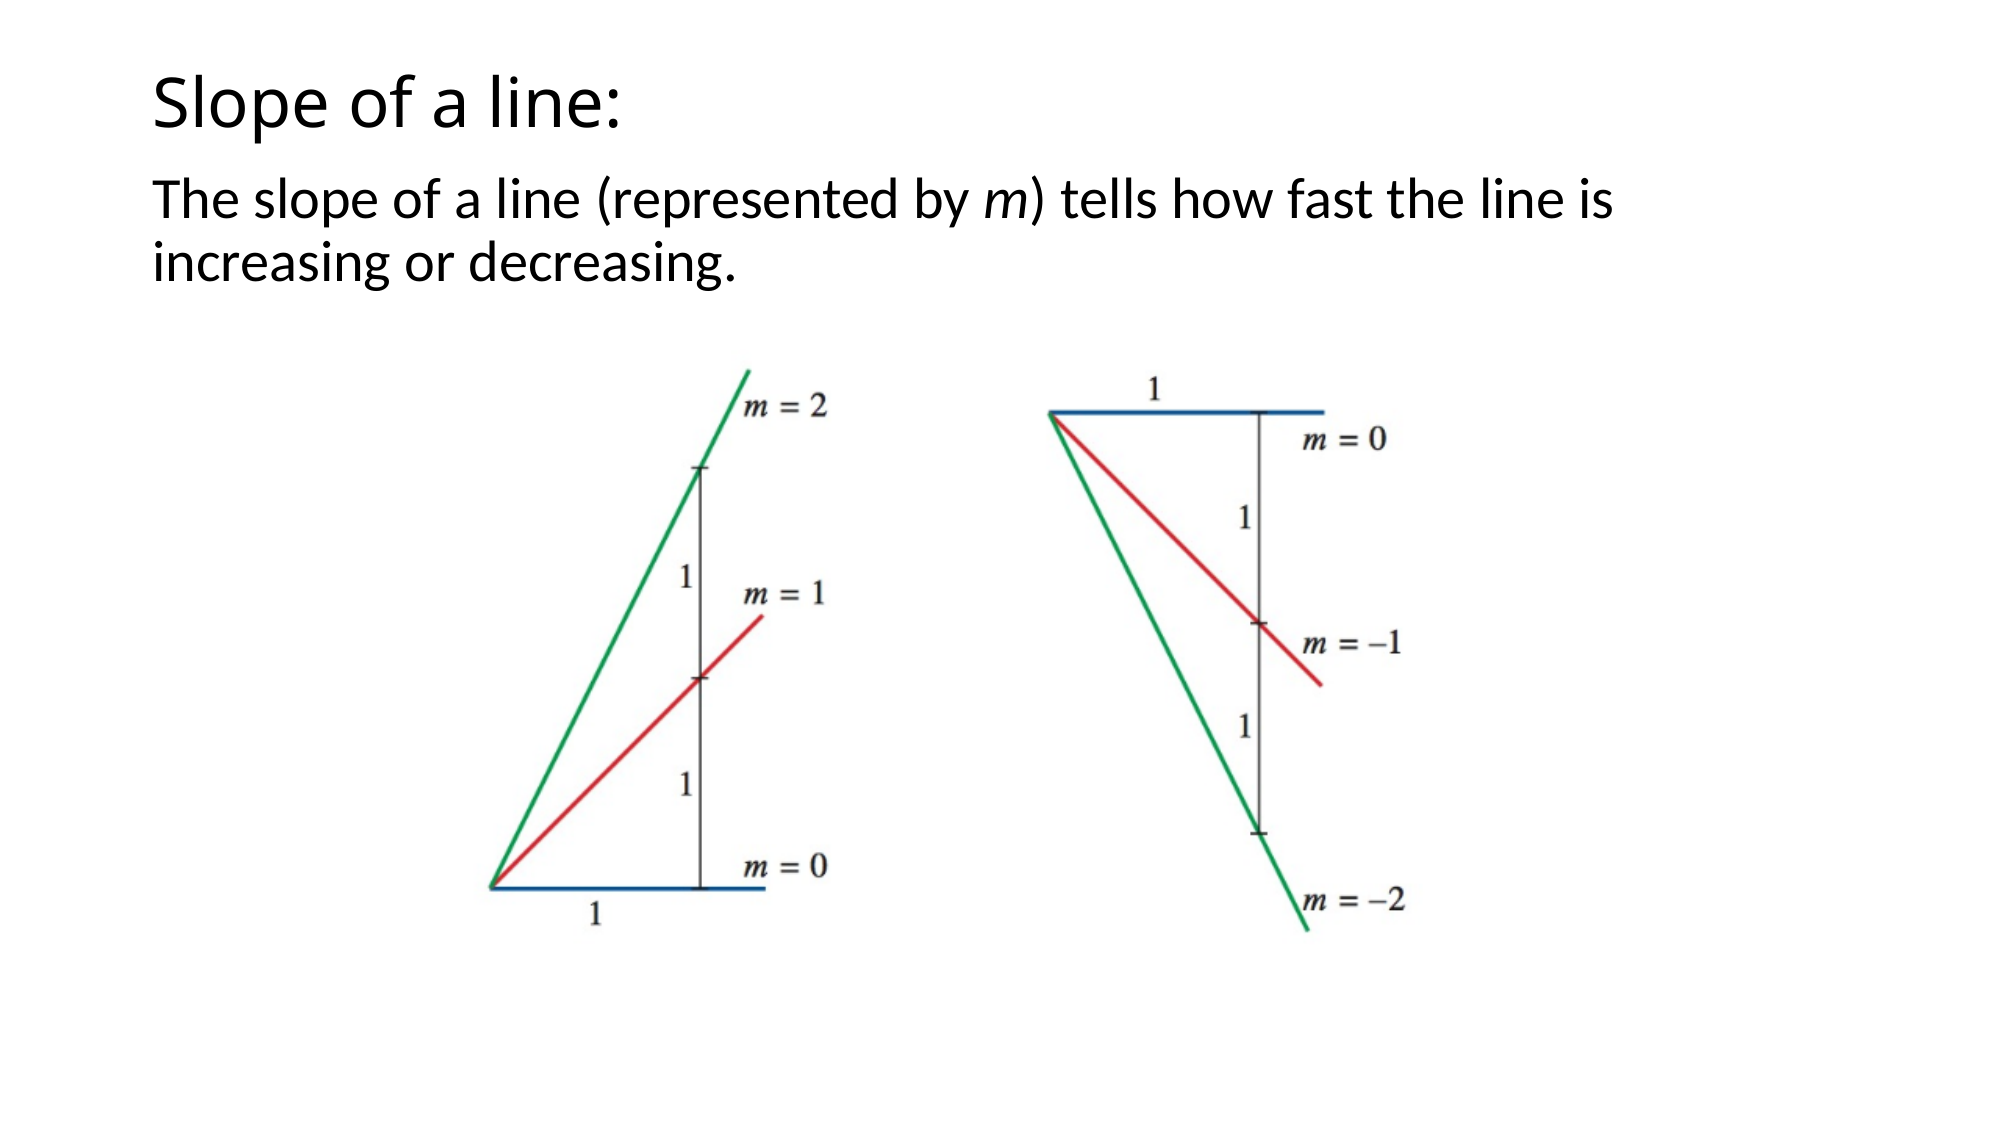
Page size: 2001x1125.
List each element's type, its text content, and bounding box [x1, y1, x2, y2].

picture [405, 339, 1546, 945]
list The slope of a line (represented by m) tells how fast the line is increasing or decreasing. [137, 160, 1863, 1012]
title Slope of a line: [137, 59, 1863, 150]
